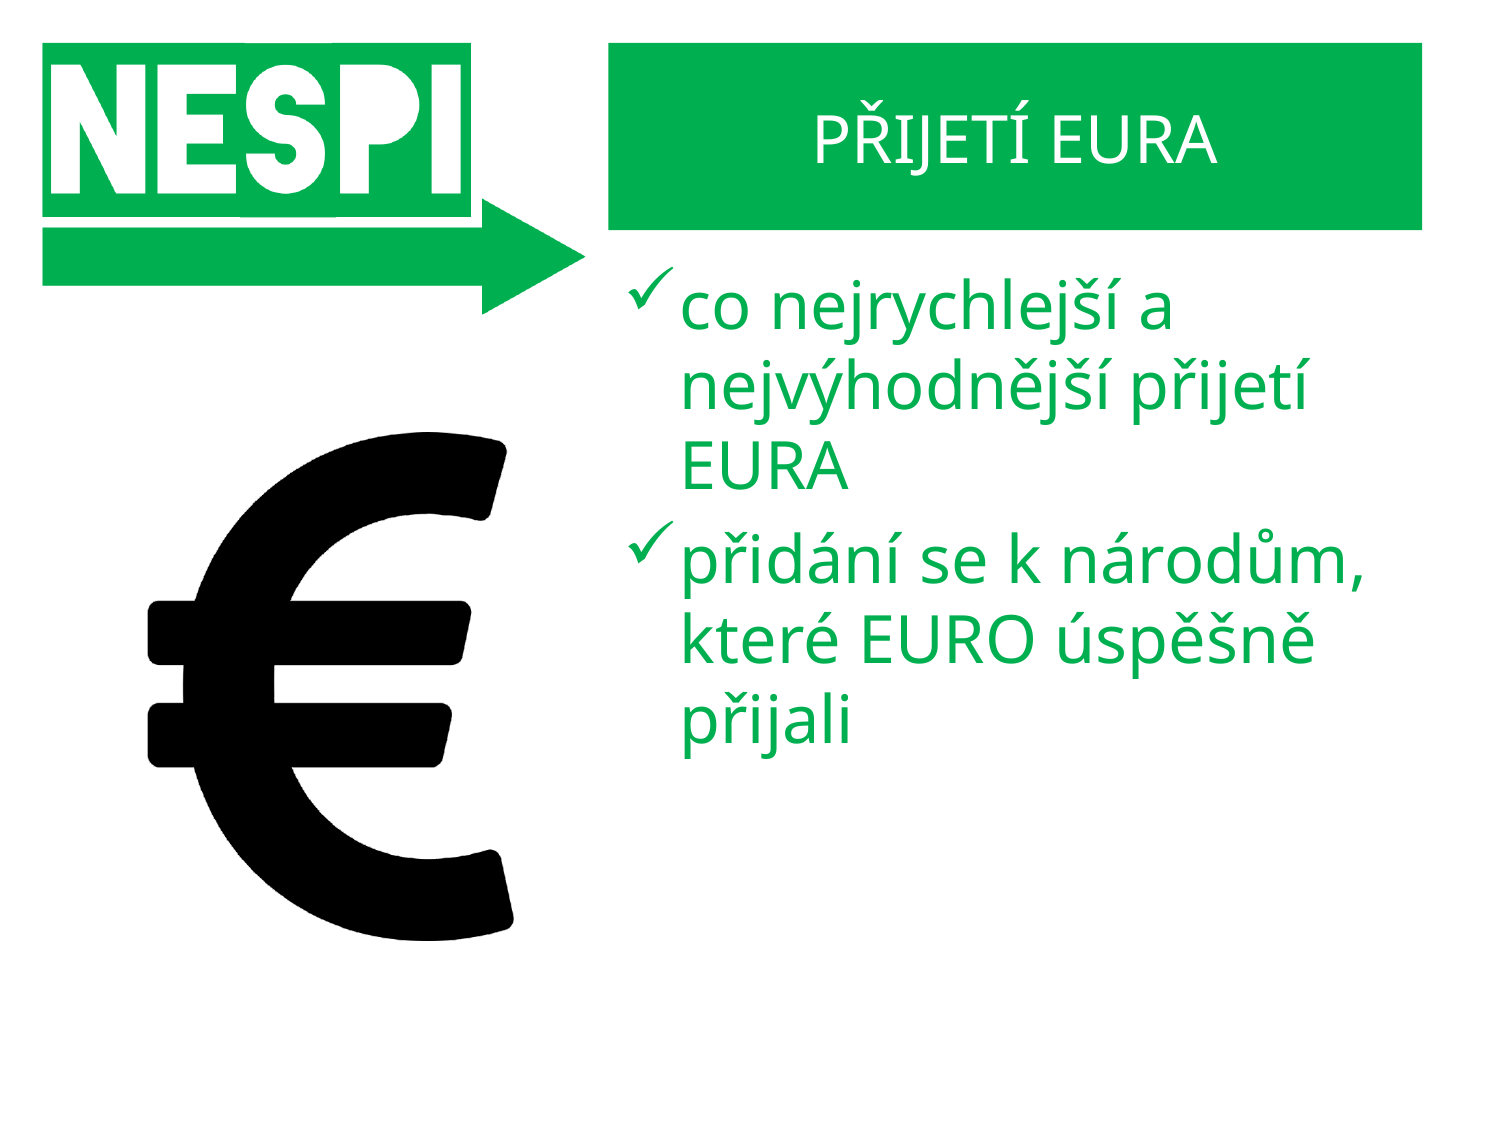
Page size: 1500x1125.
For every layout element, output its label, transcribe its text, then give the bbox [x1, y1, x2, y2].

picture [41, 42, 587, 315]
text_box co nejrychlejší a nejvýhodnější přijetí EURA přidání se k národům, které EURO úspěšně přijali [608, 255, 1423, 787]
text_box Přijetí eura [608, 42, 1423, 231]
picture [147, 432, 514, 942]
